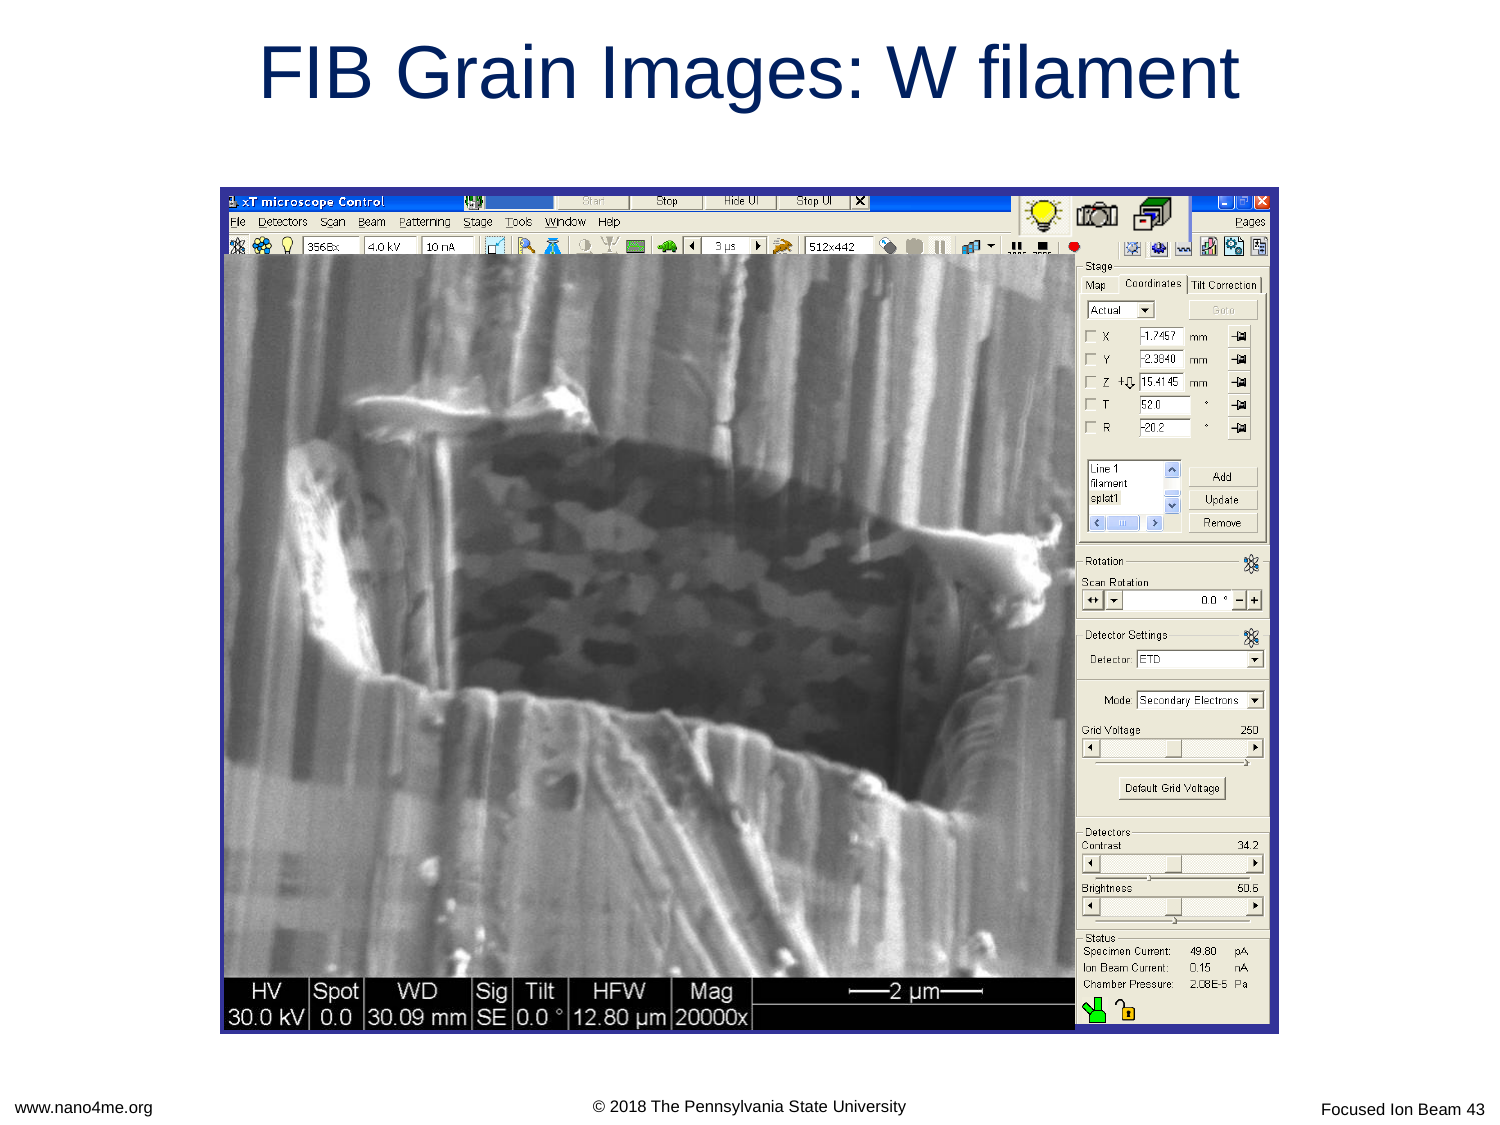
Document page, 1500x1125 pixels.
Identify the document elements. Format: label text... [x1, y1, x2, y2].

text_box FIB Grain Images: W filament [0, 0, 1500, 138]
picture [224, 191, 1272, 1030]
